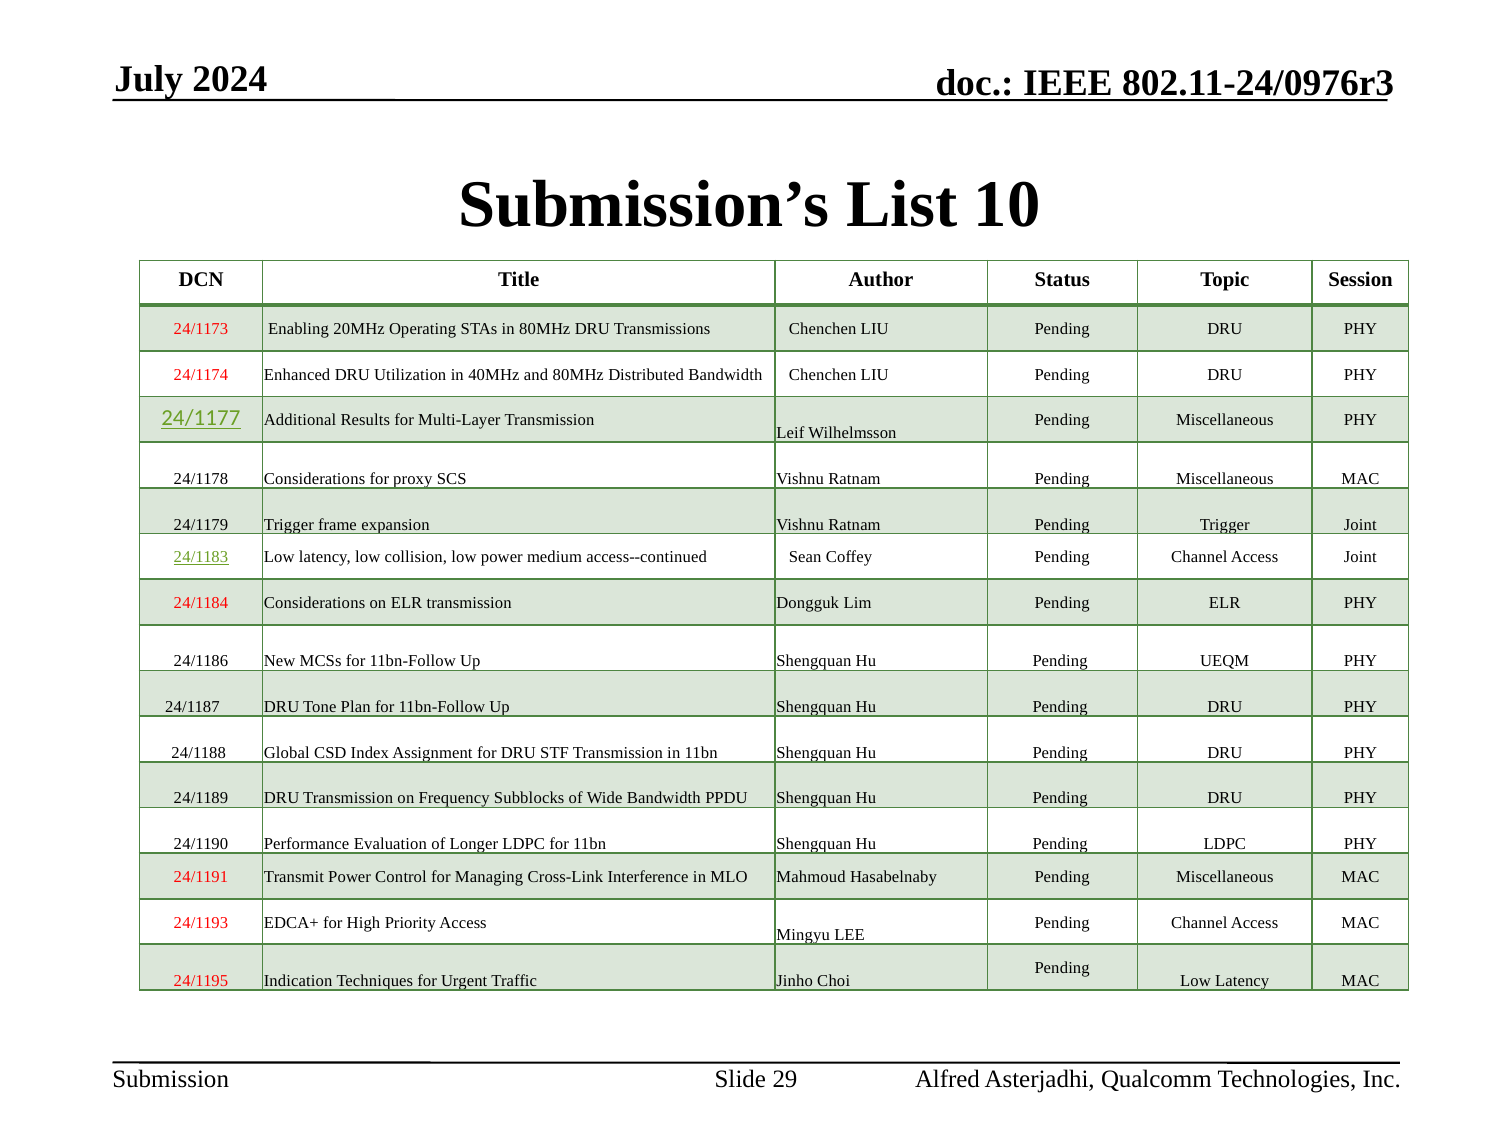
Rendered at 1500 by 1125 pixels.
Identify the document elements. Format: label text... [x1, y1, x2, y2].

table_cell Pending [988, 717, 1137, 761]
table_cell Global CSD Index Assignment for DRU STF Transmission in 11bn [263, 717, 774, 761]
table_cell Pending [988, 580, 1137, 624]
slide_number Slide 29 [712, 1061, 800, 1123]
table_cell Shengquan Hu [776, 671, 987, 715]
title Submission’s List 10 [112, 112, 1388, 288]
table_cell 24/1184 [140, 580, 262, 624]
table_cell MAC [1313, 900, 1408, 943]
table_cell DRU [1138, 763, 1311, 807]
table_cell Channel Access [1138, 534, 1311, 578]
table_header Title [263, 261, 774, 303]
table_cell Enhanced DRU Utilization in 40MHz and 80MHz Distributed Bandwidth [263, 352, 774, 396]
table_cell PHY [1313, 626, 1408, 670]
table_cell EDCA+ for High Priority Access [263, 900, 774, 943]
table_cell Performance Evaluation of Longer LDPC for 11bn [263, 808, 774, 852]
table_cell Channel Access [1138, 900, 1311, 943]
table_cell Trigger [1138, 489, 1311, 533]
table_cell Chenchen LIU [776, 307, 987, 350]
table_cell Trigger frame expansion [263, 489, 774, 533]
table_header Topic [1138, 261, 1311, 303]
table_cell Joint [1313, 489, 1408, 533]
footer Alfred Asterjadhi, Qualcomm Technologies, Inc. [878, 1061, 1402, 1093]
table_cell Pending [988, 397, 1137, 441]
table_cell DRU [1138, 717, 1311, 761]
table_cell DRU [1138, 671, 1311, 715]
table_cell Pending [988, 626, 1137, 670]
table_cell Pending [988, 534, 1137, 578]
table_cell MAC [1313, 945, 1408, 989]
table_cell PHY [1313, 397, 1408, 441]
table_cell DRU [1138, 307, 1311, 350]
table_cell 24/1178 [140, 443, 262, 487]
table_header DCN [140, 261, 262, 303]
table_cell Indication Techniques for Urgent Traffic [263, 945, 774, 989]
table_cell Shengquan Hu [776, 626, 987, 670]
table_cell Shengquan Hu [776, 763, 987, 807]
table_cell 24/1188 [140, 717, 262, 761]
table_cell Joint [1313, 534, 1408, 578]
table_cell PHY [1313, 763, 1408, 807]
table_cell 24/1191 [140, 854, 262, 898]
table_cell Pending [988, 763, 1137, 807]
table_cell 24/1186 [140, 626, 262, 670]
table_cell Miscellaneous [1138, 854, 1311, 898]
table_cell Pending [988, 307, 1137, 350]
table_cell 24/1195 [140, 945, 262, 989]
table_cell New MCSs for 11bn-Follow Up [263, 626, 774, 670]
table_cell Low latency, low collision, low power medium access--continued [263, 534, 774, 578]
table_cell DRU Tone Plan for 11bn-Follow Up [263, 671, 774, 715]
table_cell Vishnu Ratnam [776, 489, 987, 533]
table_cell PHY [1313, 352, 1408, 396]
table_cell Pending [988, 489, 1137, 533]
table_cell PHY [1313, 307, 1408, 350]
table_cell 24/1183 [140, 534, 262, 578]
table_cell PHY [1313, 808, 1408, 852]
table_cell 24/1173 [140, 307, 262, 350]
table_cell Jinho Choi [776, 945, 987, 989]
table_cell Pending [988, 900, 1137, 943]
table_cell 24/1193 [140, 900, 262, 943]
table_cell DRU Transmission on Frequency Subblocks of Wide Bandwidth PPDU [263, 763, 774, 807]
table_cell Transmit Power Control for Managing Cross-Link Interference in MLO [263, 854, 774, 898]
table_cell PHY [1313, 671, 1408, 715]
table_cell PHY [1313, 717, 1408, 761]
table_cell 24/1190 [140, 808, 262, 852]
table_cell Considerations on ELR transmission [263, 580, 774, 624]
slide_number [114, 54, 423, 100]
table_cell Sean Coffey [776, 534, 987, 578]
table_cell Considerations for proxy SCS [263, 443, 774, 487]
table_cell UEQM [1138, 626, 1311, 670]
table_cell Shengquan Hu [776, 717, 987, 761]
table_cell Vishnu Ratnam [776, 443, 987, 487]
table_cell Miscellaneous [1138, 397, 1311, 441]
table_cell 24/1174 [140, 352, 262, 396]
table_cell Pending [988, 808, 1137, 852]
table_cell ELR [1138, 580, 1311, 624]
table_cell Shengquan Hu [776, 808, 987, 852]
table_cell Pending [988, 945, 1137, 989]
table_cell MAC [1313, 854, 1408, 898]
table_cell Pending [988, 671, 1137, 715]
table_cell LDPC [1138, 808, 1311, 852]
table_cell Chenchen LIU [776, 352, 987, 396]
table_cell Pending [988, 443, 1137, 487]
table_cell MAC [1313, 443, 1408, 487]
table_cell Additional Results for Multi-Layer Transmission [263, 397, 774, 441]
table_cell 24/1187 [140, 671, 262, 715]
table_header Session [1313, 261, 1408, 303]
table_cell Leif Wilhelmsson [776, 397, 987, 441]
table_cell Pending [988, 352, 1137, 396]
table_cell Low Latency [1138, 945, 1311, 989]
table_cell 24/1189 [140, 763, 262, 807]
table_cell PHY [1313, 580, 1408, 624]
table_header Author [776, 261, 987, 303]
table_cell Mahmoud Hasabelnaby [776, 854, 987, 898]
table_cell Enabling 20MHz Operating STAs in 80MHz DRU Transmissions [263, 307, 774, 350]
table_cell Pending [988, 854, 1137, 898]
table_cell Dongguk Lim [776, 580, 987, 624]
table_cell 24/1177 [140, 397, 262, 441]
table_cell 24/1179 [140, 489, 262, 533]
table_header Status [988, 261, 1137, 303]
table_cell Miscellaneous [1138, 443, 1311, 487]
table_cell DRU [1138, 352, 1311, 396]
table_cell Mingyu LEE [776, 900, 987, 943]
